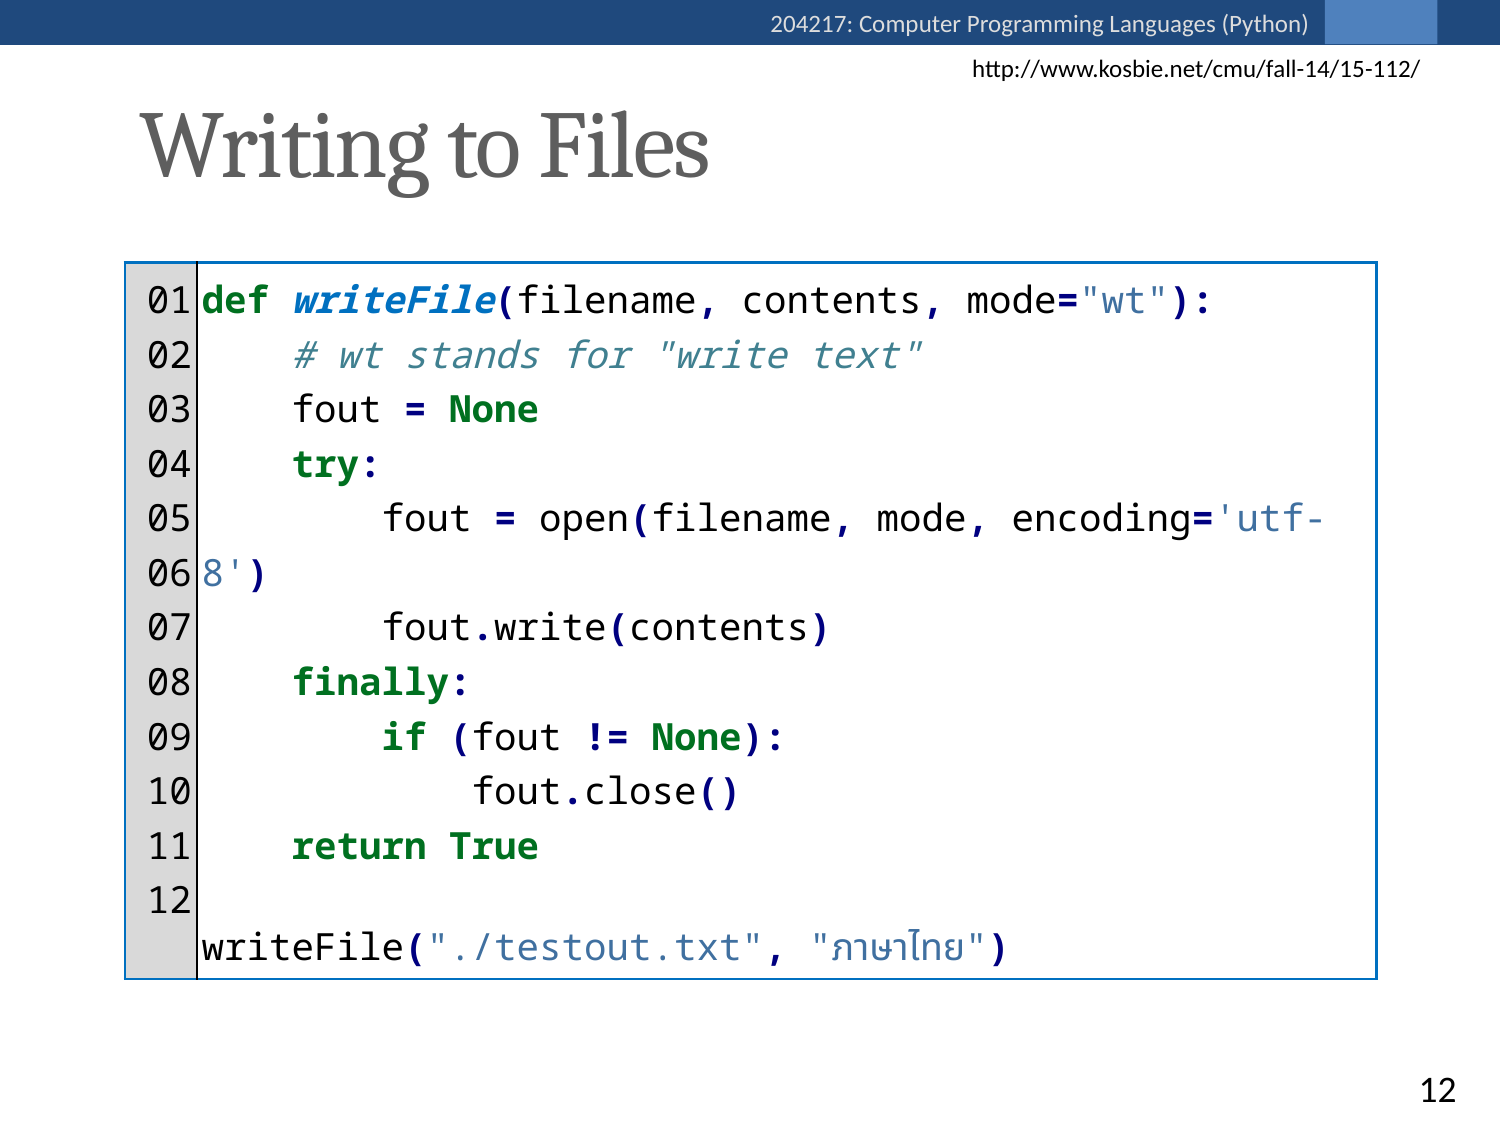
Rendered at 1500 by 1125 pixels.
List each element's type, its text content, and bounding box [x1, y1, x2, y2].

table_header 01 02 03 04 05 06 07 08 09 10 11 12 [126, 264, 196, 978]
text_box 12 [1374, 1049, 1500, 1125]
table_header def writeFile(filename, contents, mode="wt"): # wt stands for "write text" fout = None try: fout = open(filename, mode, encoding='utf-8') fout.write(contents) finally: if (fout != None): fout.close() return True writeFile("./testout.txt", "ภาษาไทย") [198, 264, 1375, 978]
text_box Writing to Files [124, 45, 1375, 233]
text_box http://www.kosbie.net/cmu/fall-14/15-112/ [286, 44, 1437, 90]
